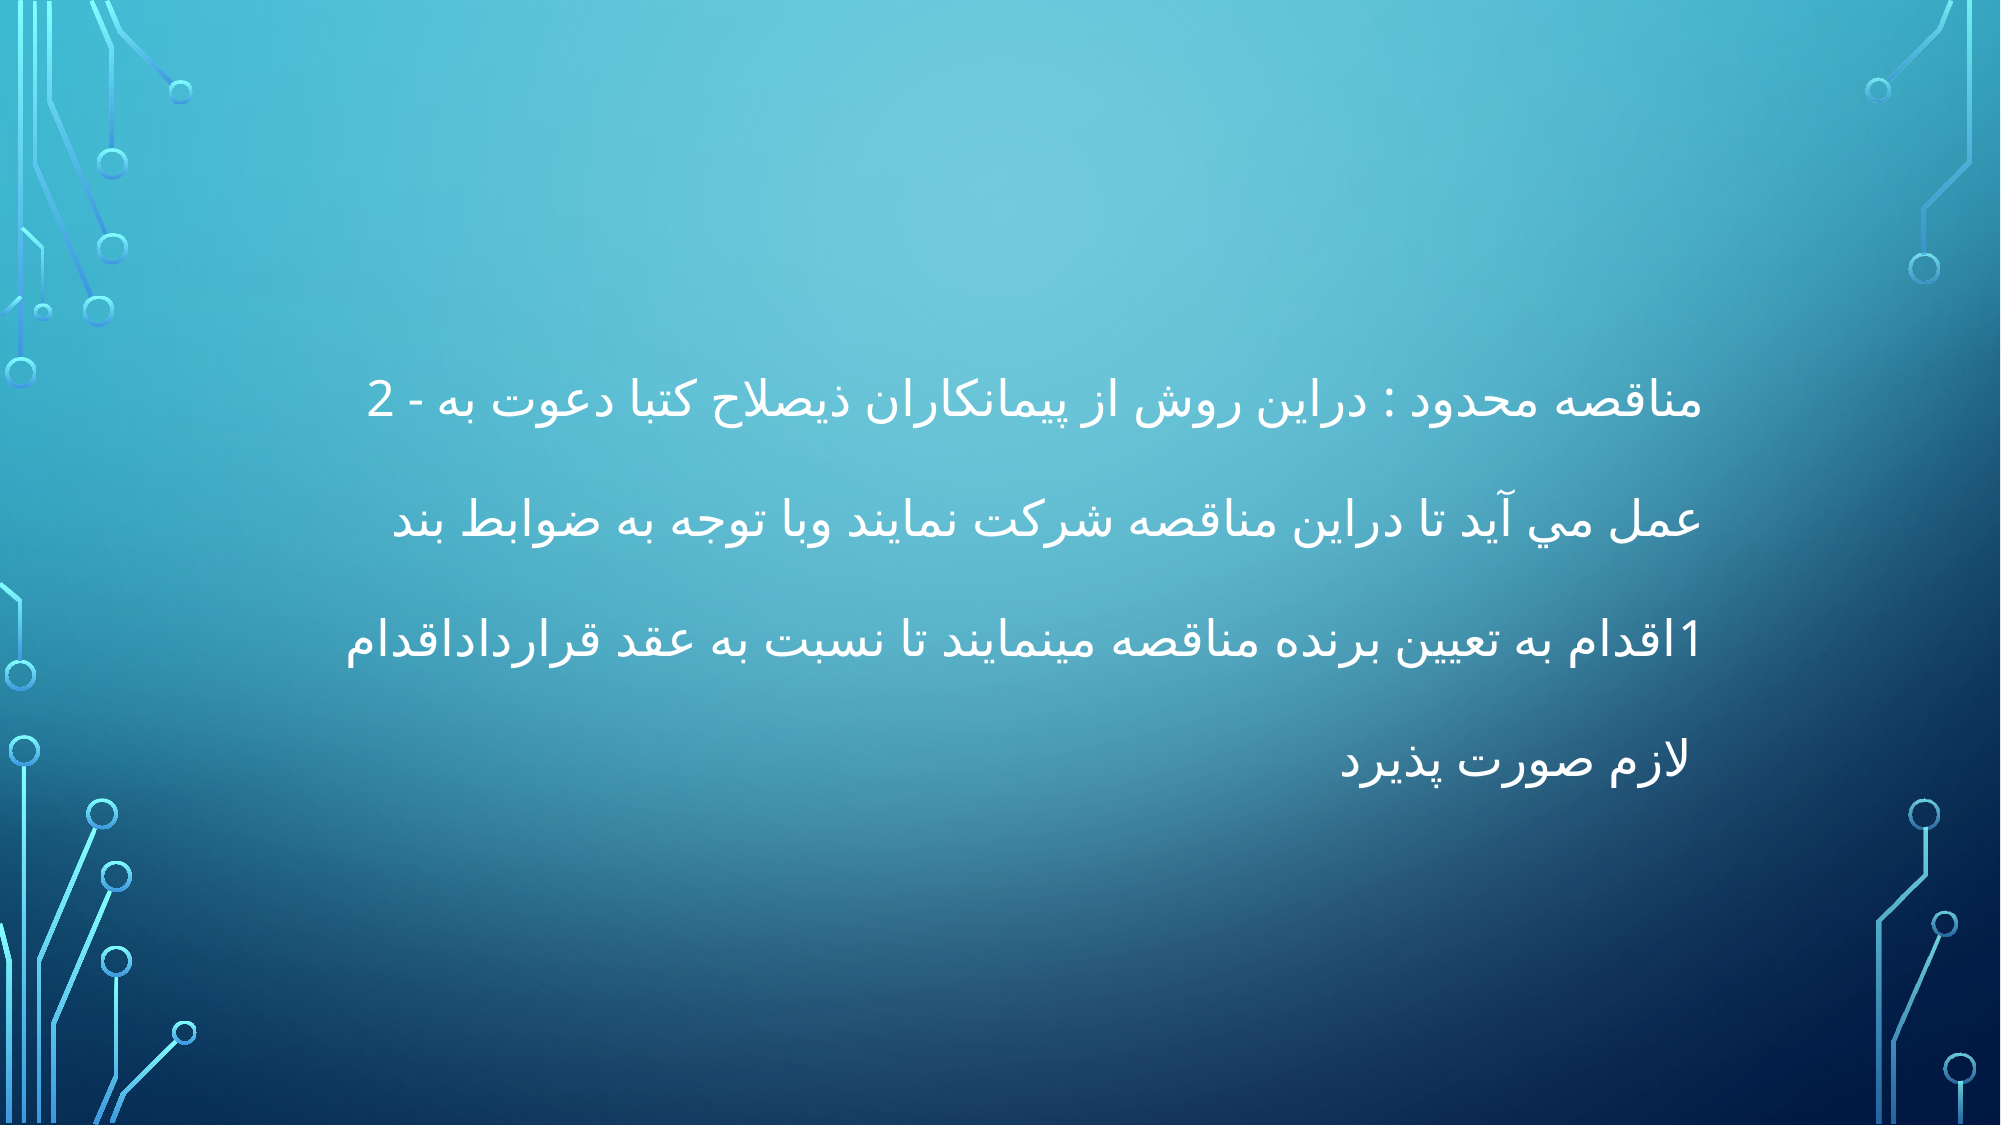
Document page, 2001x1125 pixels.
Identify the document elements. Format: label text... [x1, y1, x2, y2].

text_box 2 - مناقصه محدود : دراين روش از پيمانكاران ذيصلاح كتبا دعوت به عمل مي آيد تا دراين مناقصه شركت نمايند وبا توجه به ضوابط بند 1اقدام به تعيين برنده مناقصه مينمايند تا نسبت به عقد قرارداداقدام لازم صورت پذيرد [283, 59, 1721, 795]
